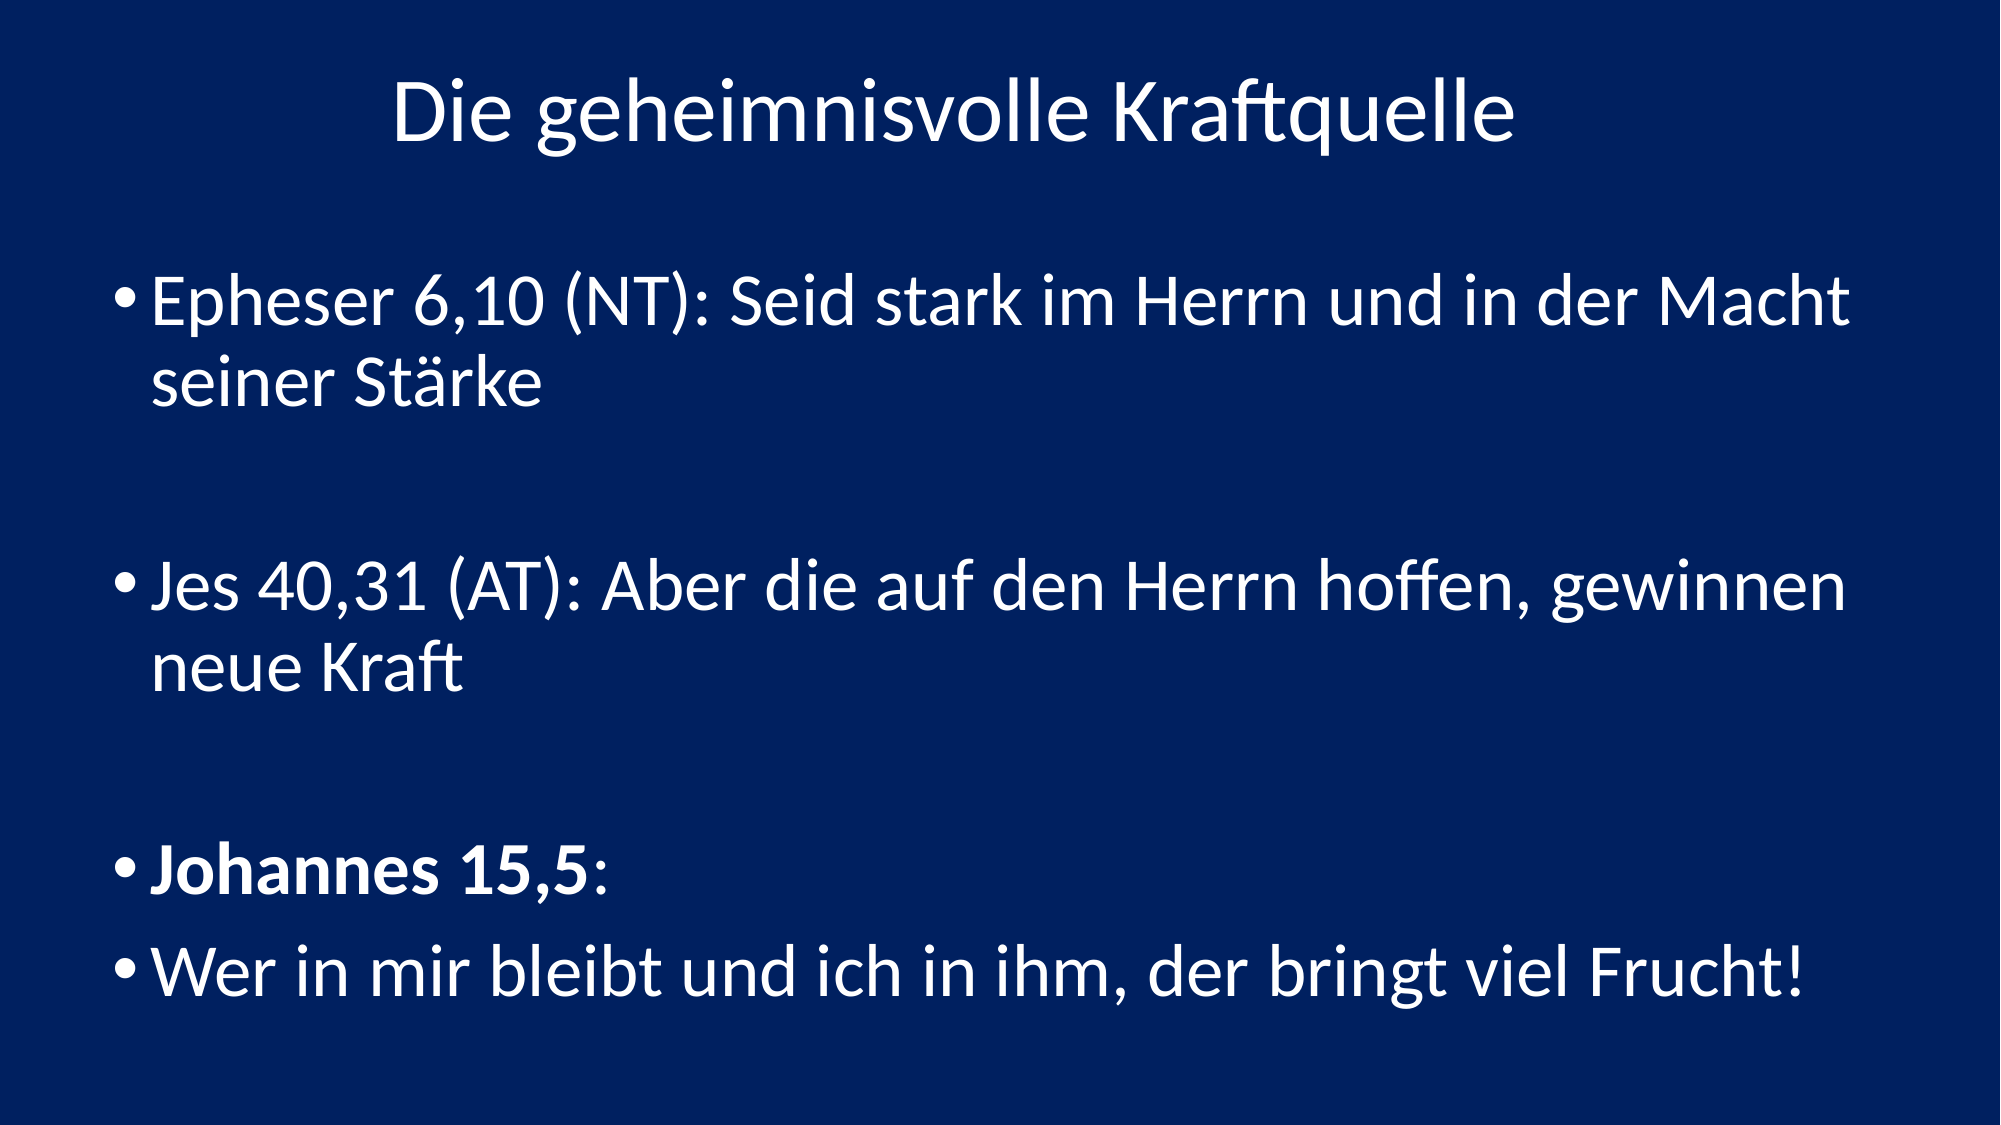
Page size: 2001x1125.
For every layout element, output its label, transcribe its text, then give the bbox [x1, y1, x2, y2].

title [137, 59, 1863, 253]
list Epheser 6,10 (NT): Seid stark im Herrn und in der Macht seiner Stärke Jes 40,31 (AT): Aber die auf den Herrn hoffen, gewinnen neue Kraft Johannes 15,5: Wer in mir bleibt und ich in ihm, der bringt viel Frucht! [97, 253, 1903, 1049]
text_box Die geheimnisvolle Kraftquelle [376, 42, 1555, 168]
